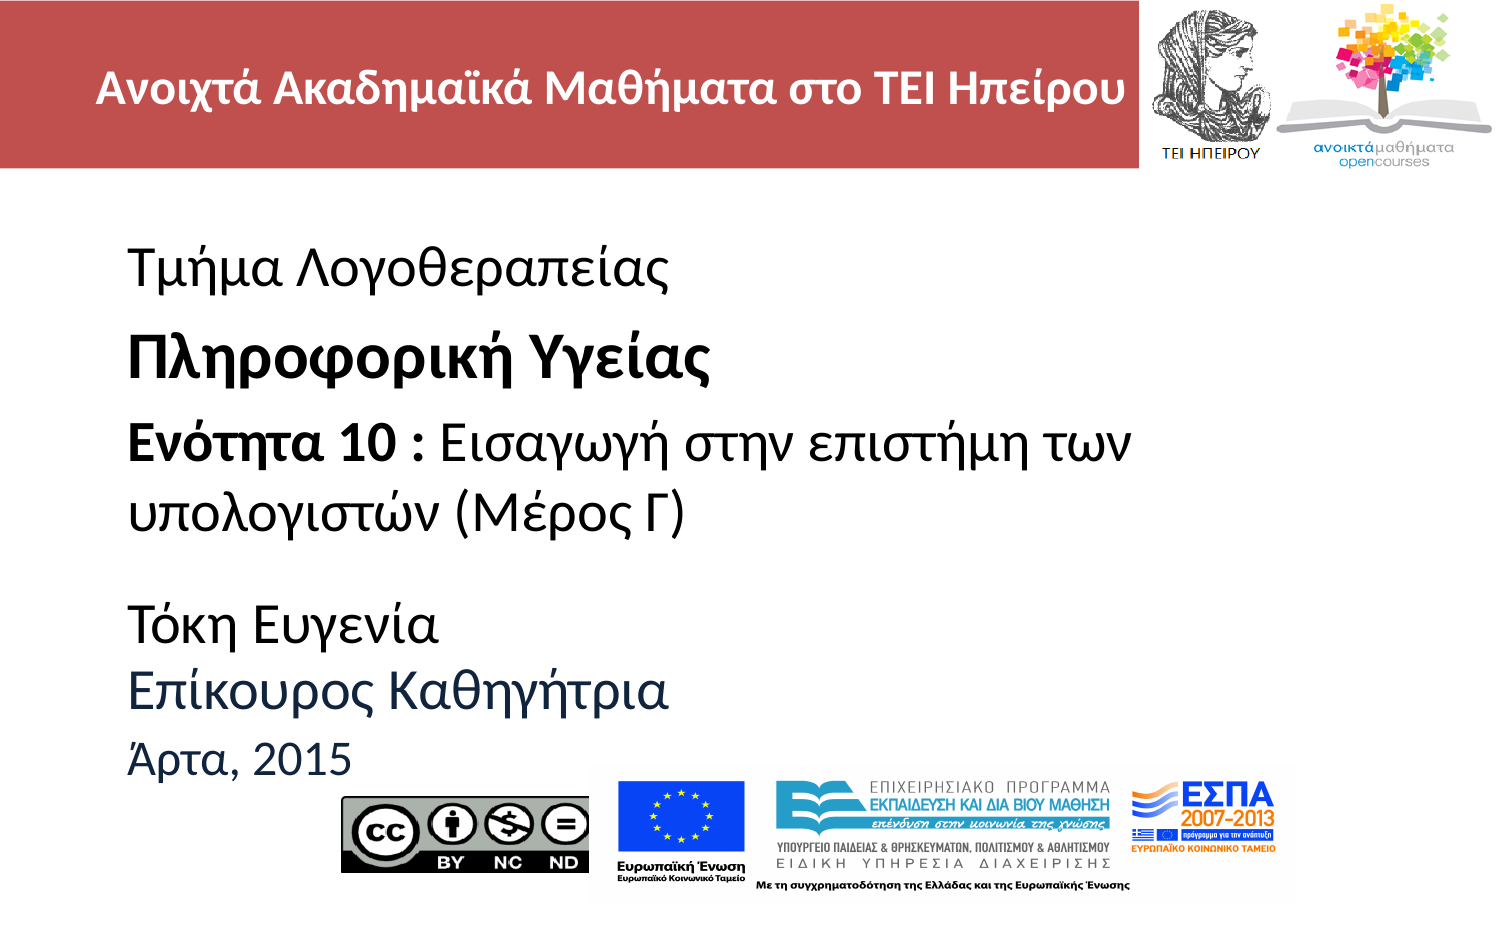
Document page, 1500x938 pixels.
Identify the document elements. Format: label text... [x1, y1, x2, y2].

picture [1139, 0, 1500, 170]
picture [341, 764, 1297, 905]
text_box Ανοιχτά Ακαδημαϊκά Μαθήματα στο ΤΕΙ Ηπείρου [0, 0, 1137, 169]
subtitle Τμήμα Λογοθεραπείας Πληροφορική Υγείας Ενότητα 10 : Εισαγωγή στην επιστήμη των υπολογιστών (Μέρος Γ) Τόκη Ευγενία Επίκουρος Καθηγήτρια Άρτα, 2015 [112, 220, 1447, 664]
